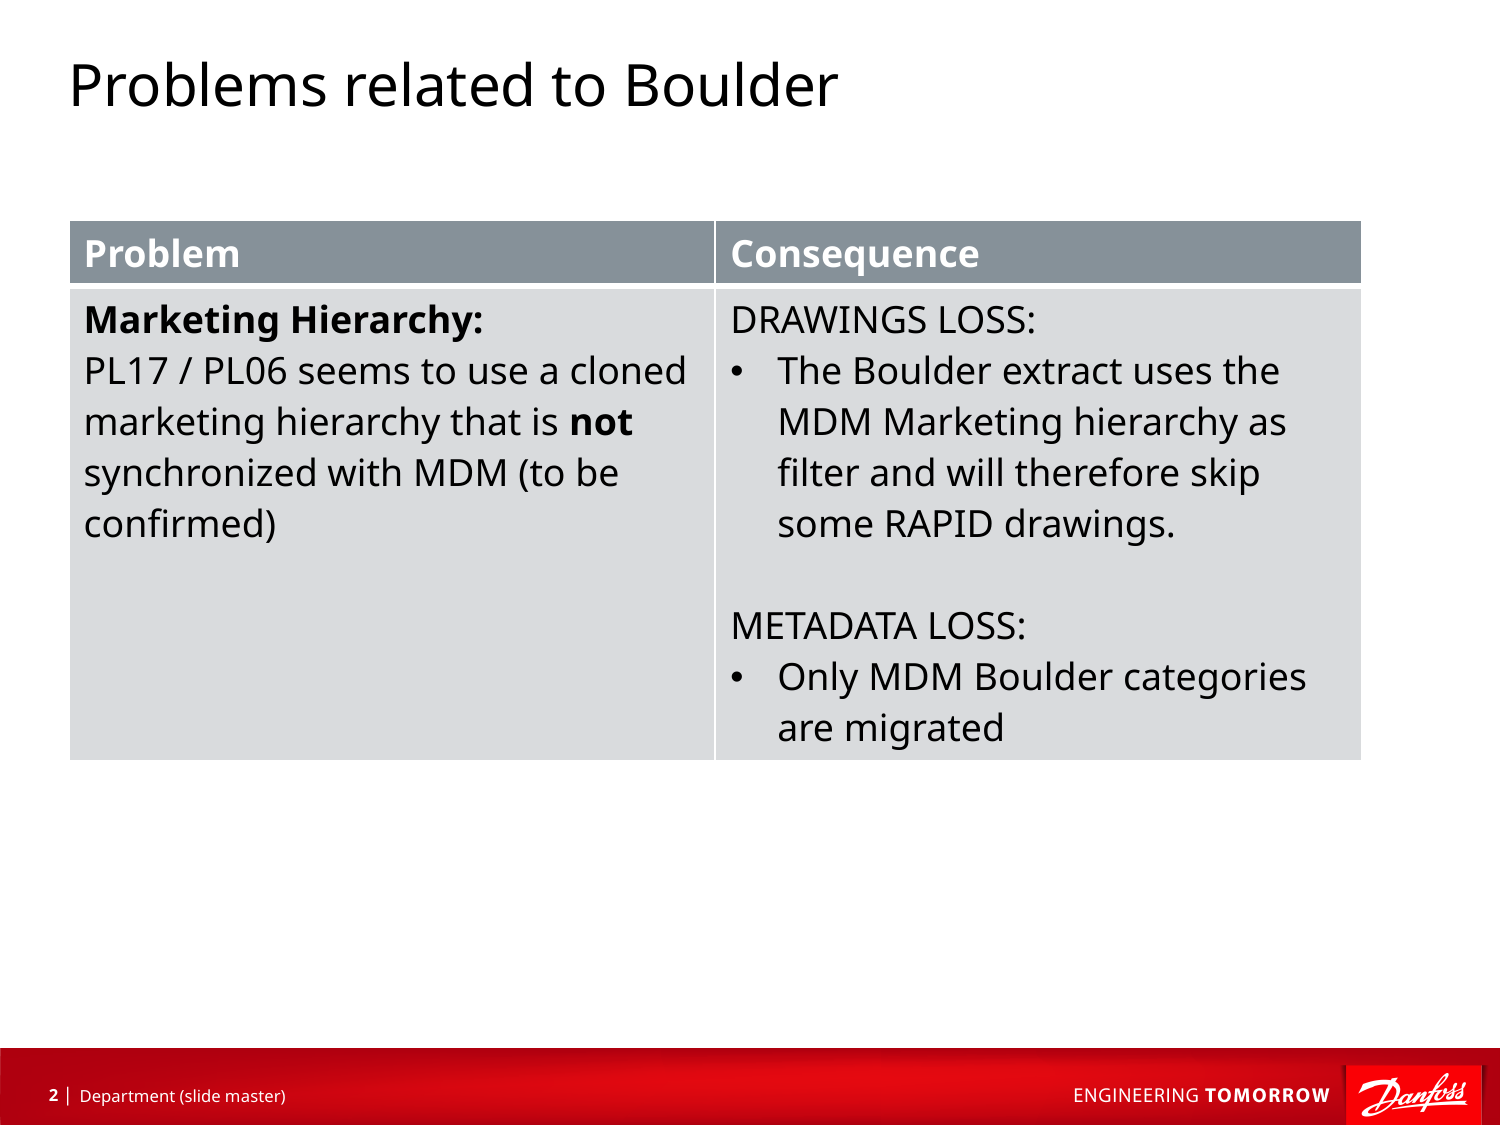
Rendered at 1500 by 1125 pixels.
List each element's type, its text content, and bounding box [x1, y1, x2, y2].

table_header Problem [70, 221, 714, 283]
table_header Consequence [716, 221, 1361, 283]
table_cell DRAWINGS LOSS: The Boulder extract uses the MDM Marketing hierarchy as filter and will therefore skip some RAPID drawings. METADATA LOSS: Only MDM Boulder categories are migrated [716, 289, 1361, 760]
title Problems related to Boulder [68, 48, 1432, 202]
table_cell Marketing Hierarchy: PL17 / PL06 seems to use a cloned marketing hierarchy that is not synchronized with MDM (to be confirmed) [70, 289, 714, 760]
picture [0, 1048, 1500, 1125]
